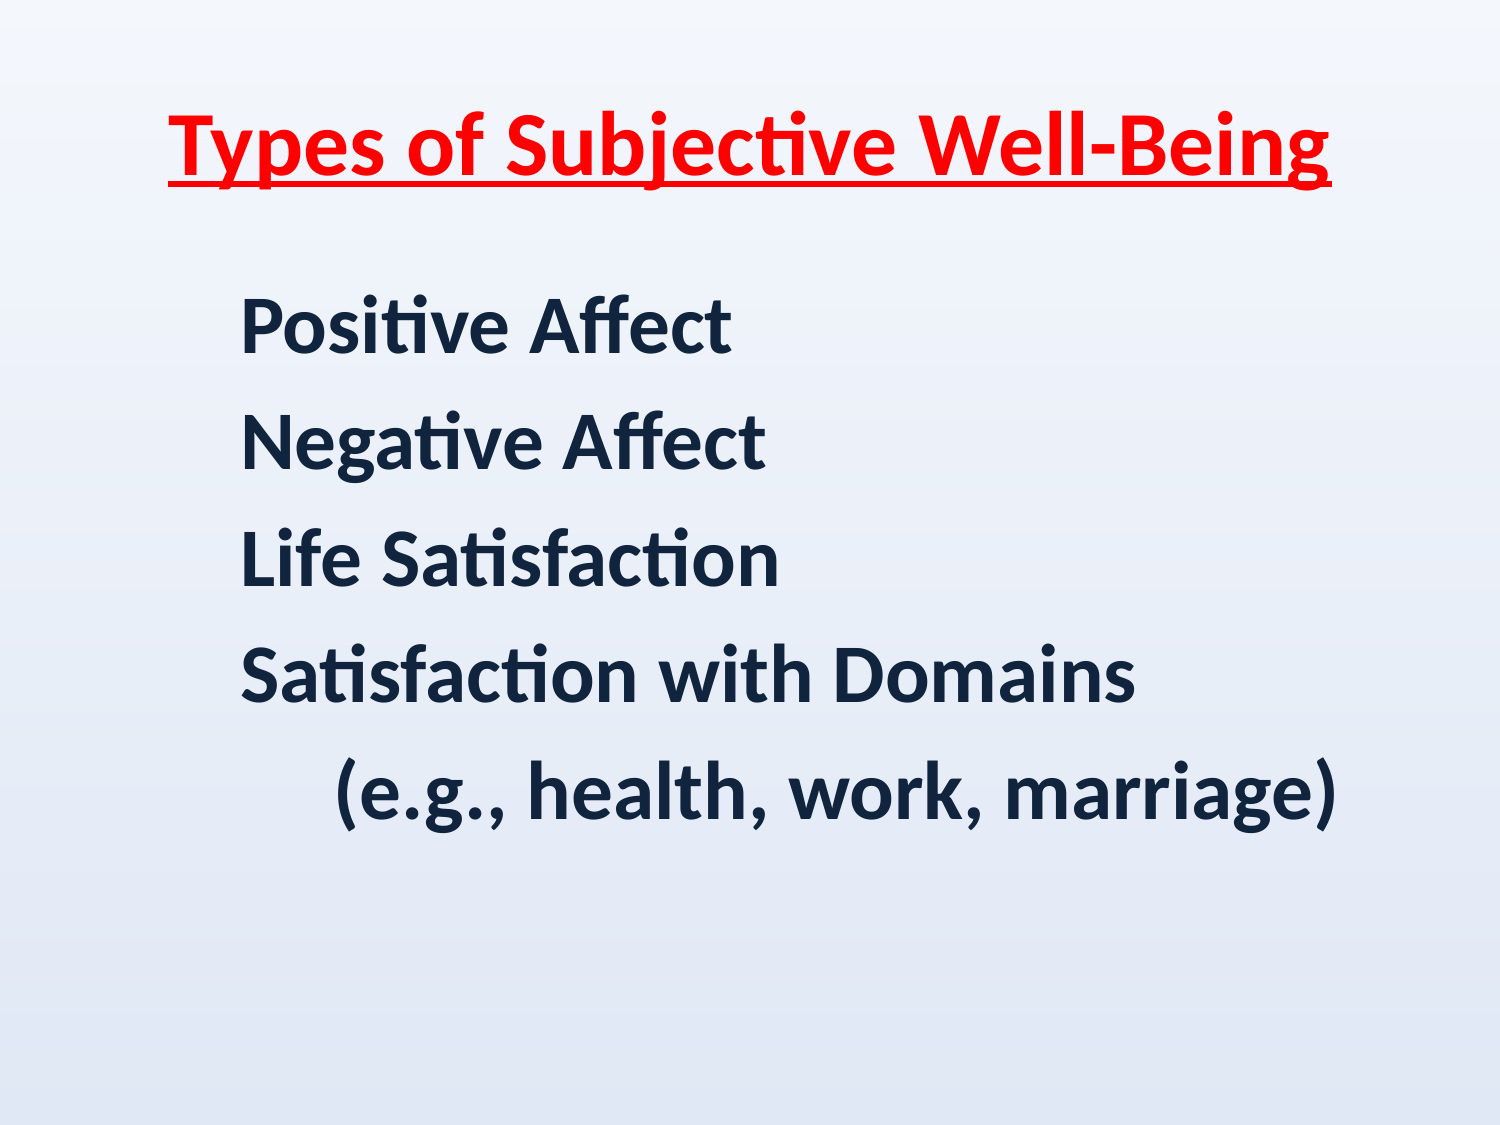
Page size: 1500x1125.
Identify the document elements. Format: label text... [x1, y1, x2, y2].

title Types of Subjective Well-Being [75, 45, 1425, 233]
list Positive Affect Negative Affect Life Satisfaction Satisfaction with Domains (e.g., health, work, marriage) [75, 262, 1425, 1005]
